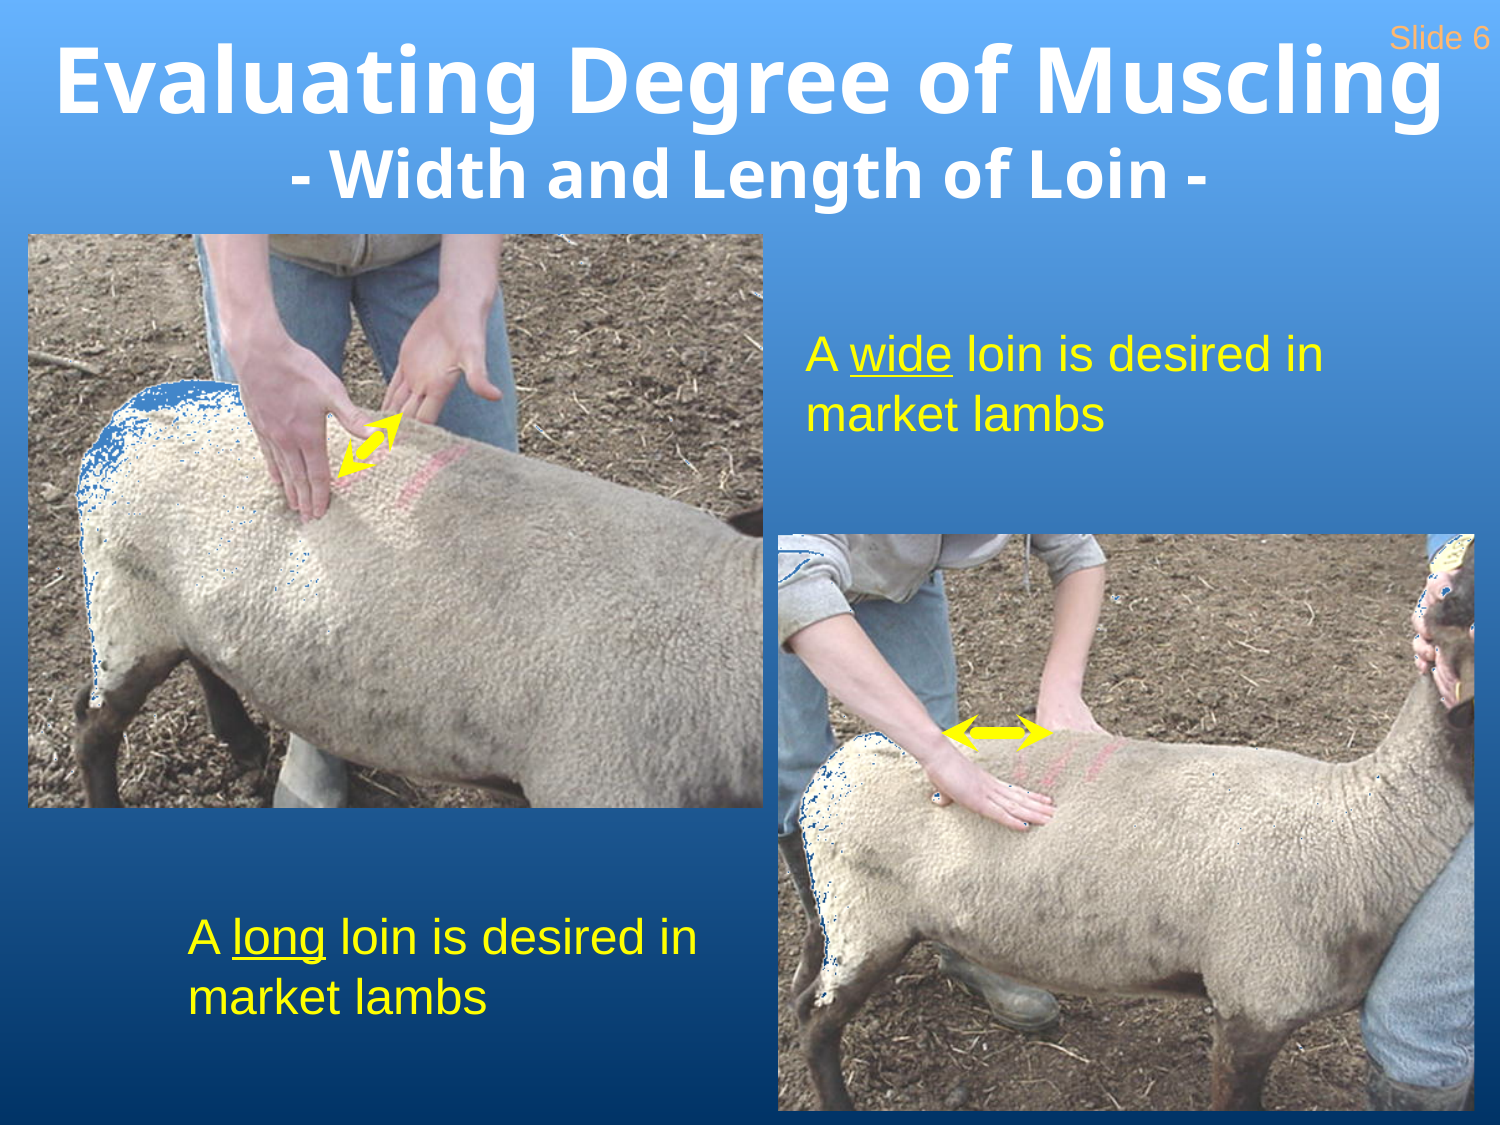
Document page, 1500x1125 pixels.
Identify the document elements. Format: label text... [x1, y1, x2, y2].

picture [27, 234, 764, 808]
list A long loin is desired in market lambs [187, 904, 772, 1048]
title Evaluating Degree of Muscling - Width and Length of Loin - [33, 22, 1467, 234]
list A wide loin is desired in market lambs [805, 321, 1428, 466]
list Slide 6 [1377, 16, 1492, 60]
picture [777, 534, 1475, 1111]
